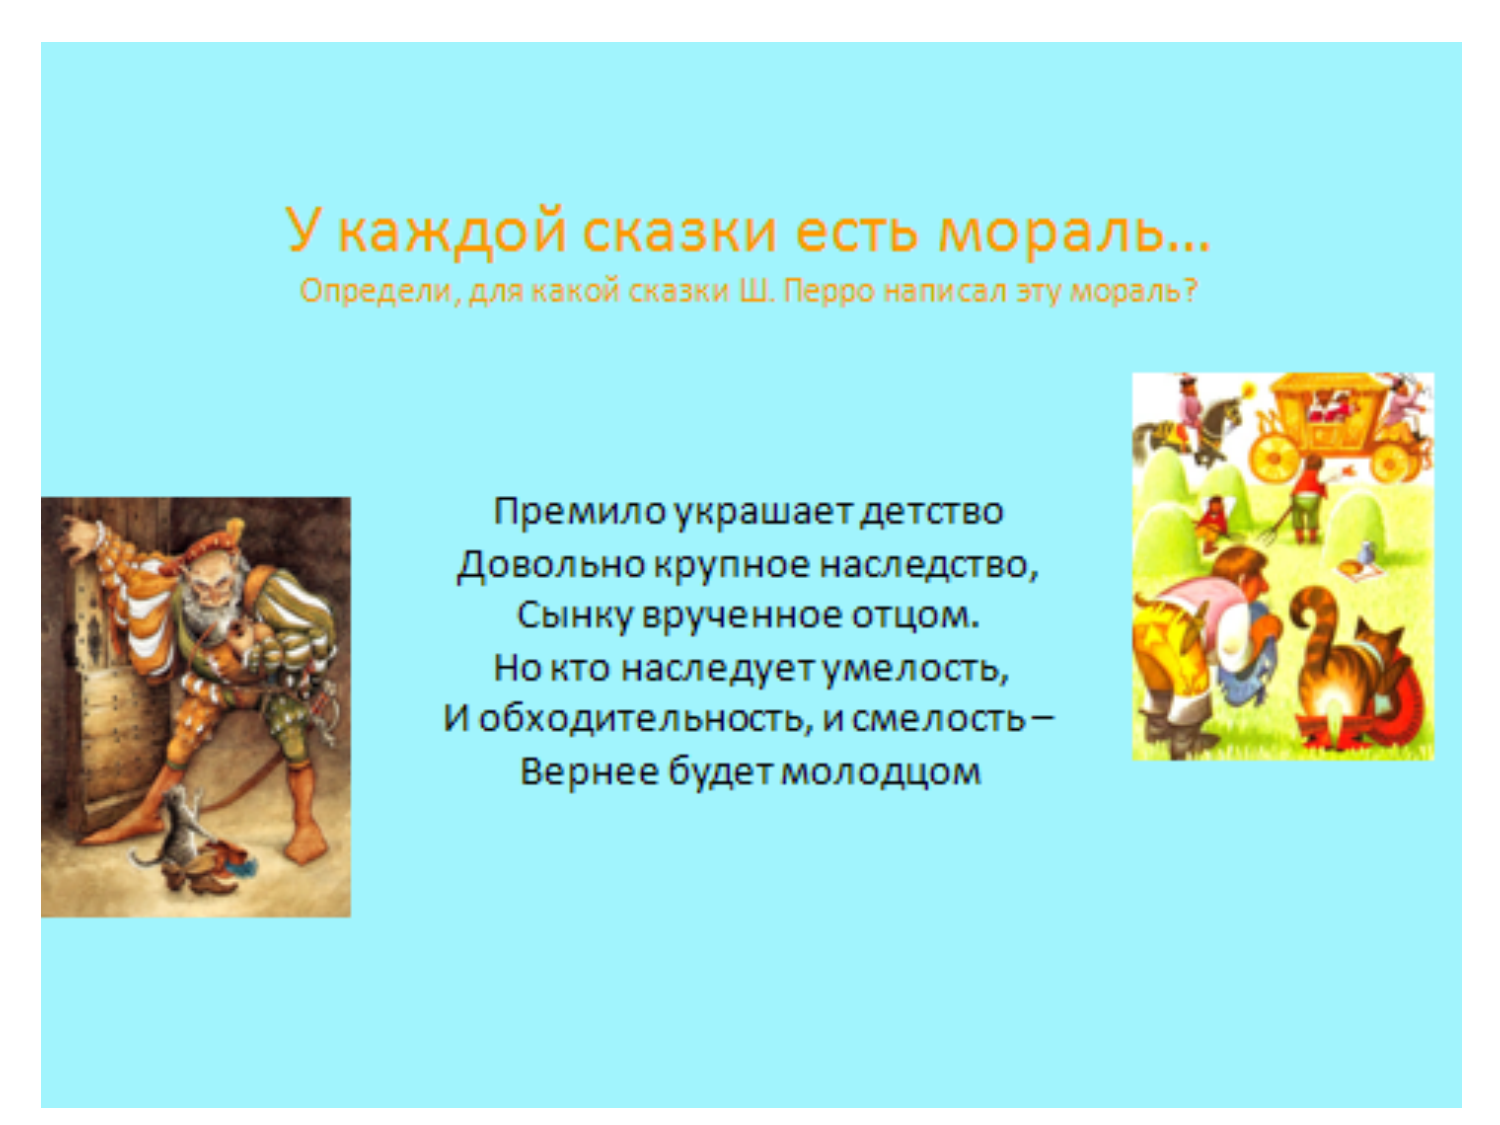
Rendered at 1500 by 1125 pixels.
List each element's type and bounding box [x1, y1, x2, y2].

picture [40, 42, 1462, 1109]
